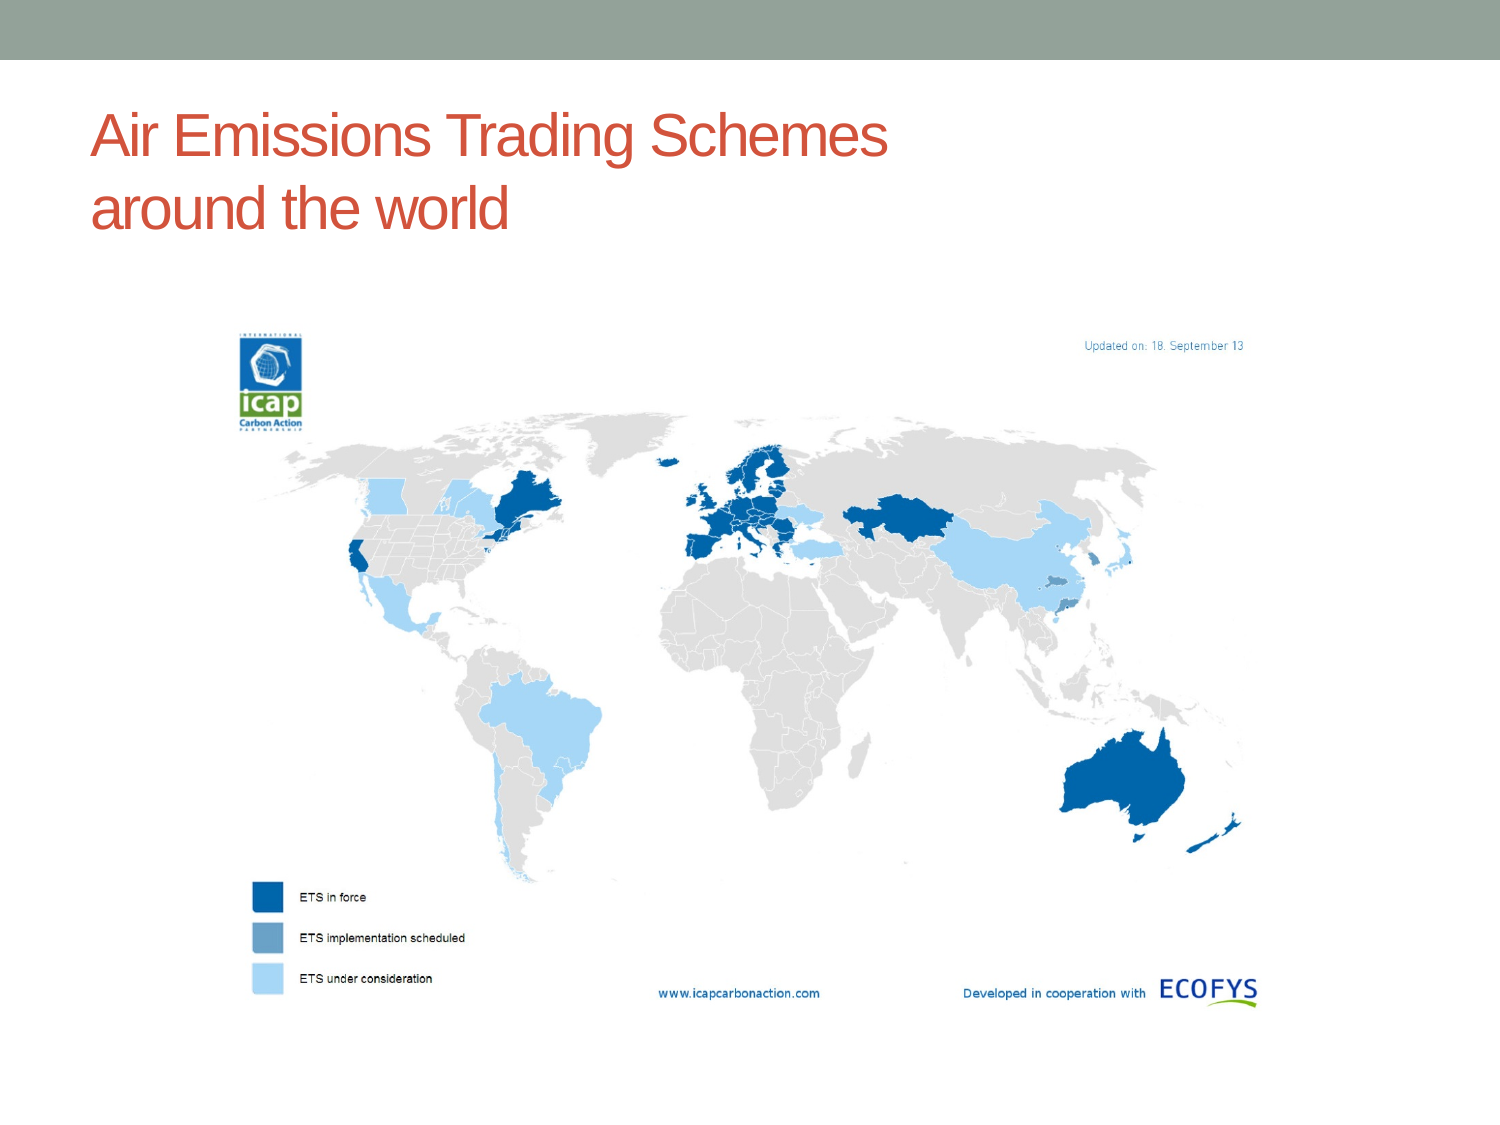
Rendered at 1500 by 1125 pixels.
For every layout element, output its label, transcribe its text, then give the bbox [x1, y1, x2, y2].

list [223, 290, 1277, 1035]
title Air Emissions Trading Schemes around the world [75, 87, 1425, 250]
